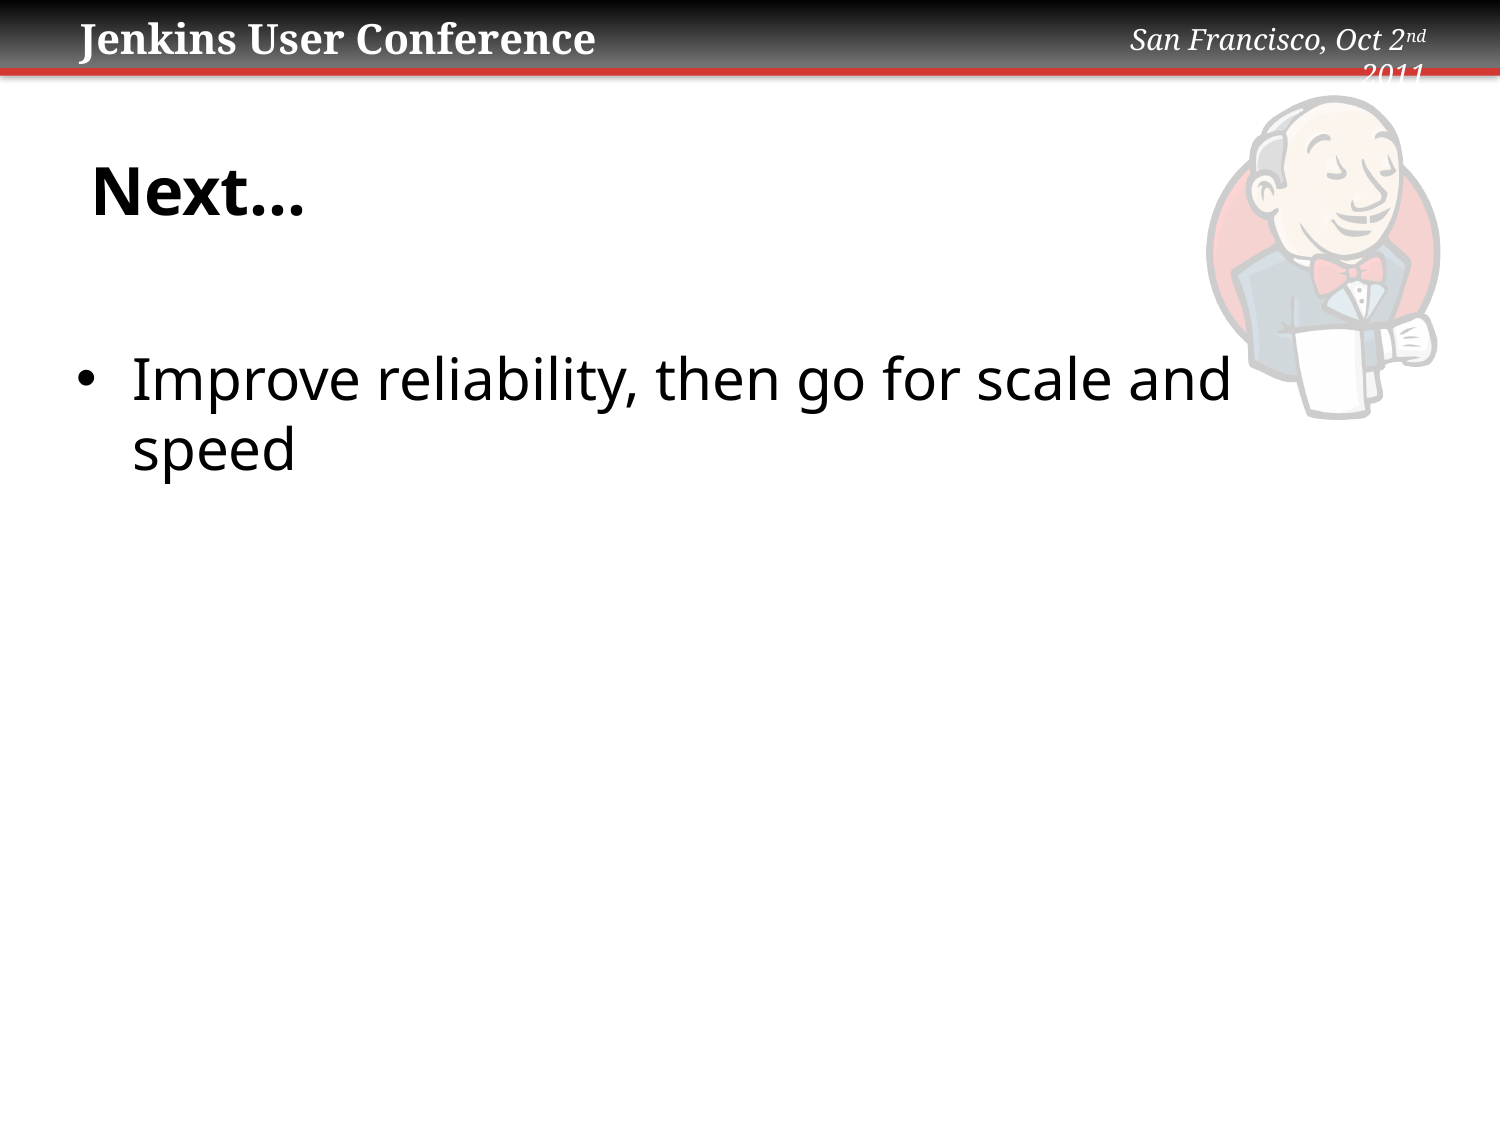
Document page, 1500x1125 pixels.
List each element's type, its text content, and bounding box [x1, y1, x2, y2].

title Next... [75, 95, 1425, 283]
list Improve reliability, then go for scale and speed [40, 334, 1391, 1043]
